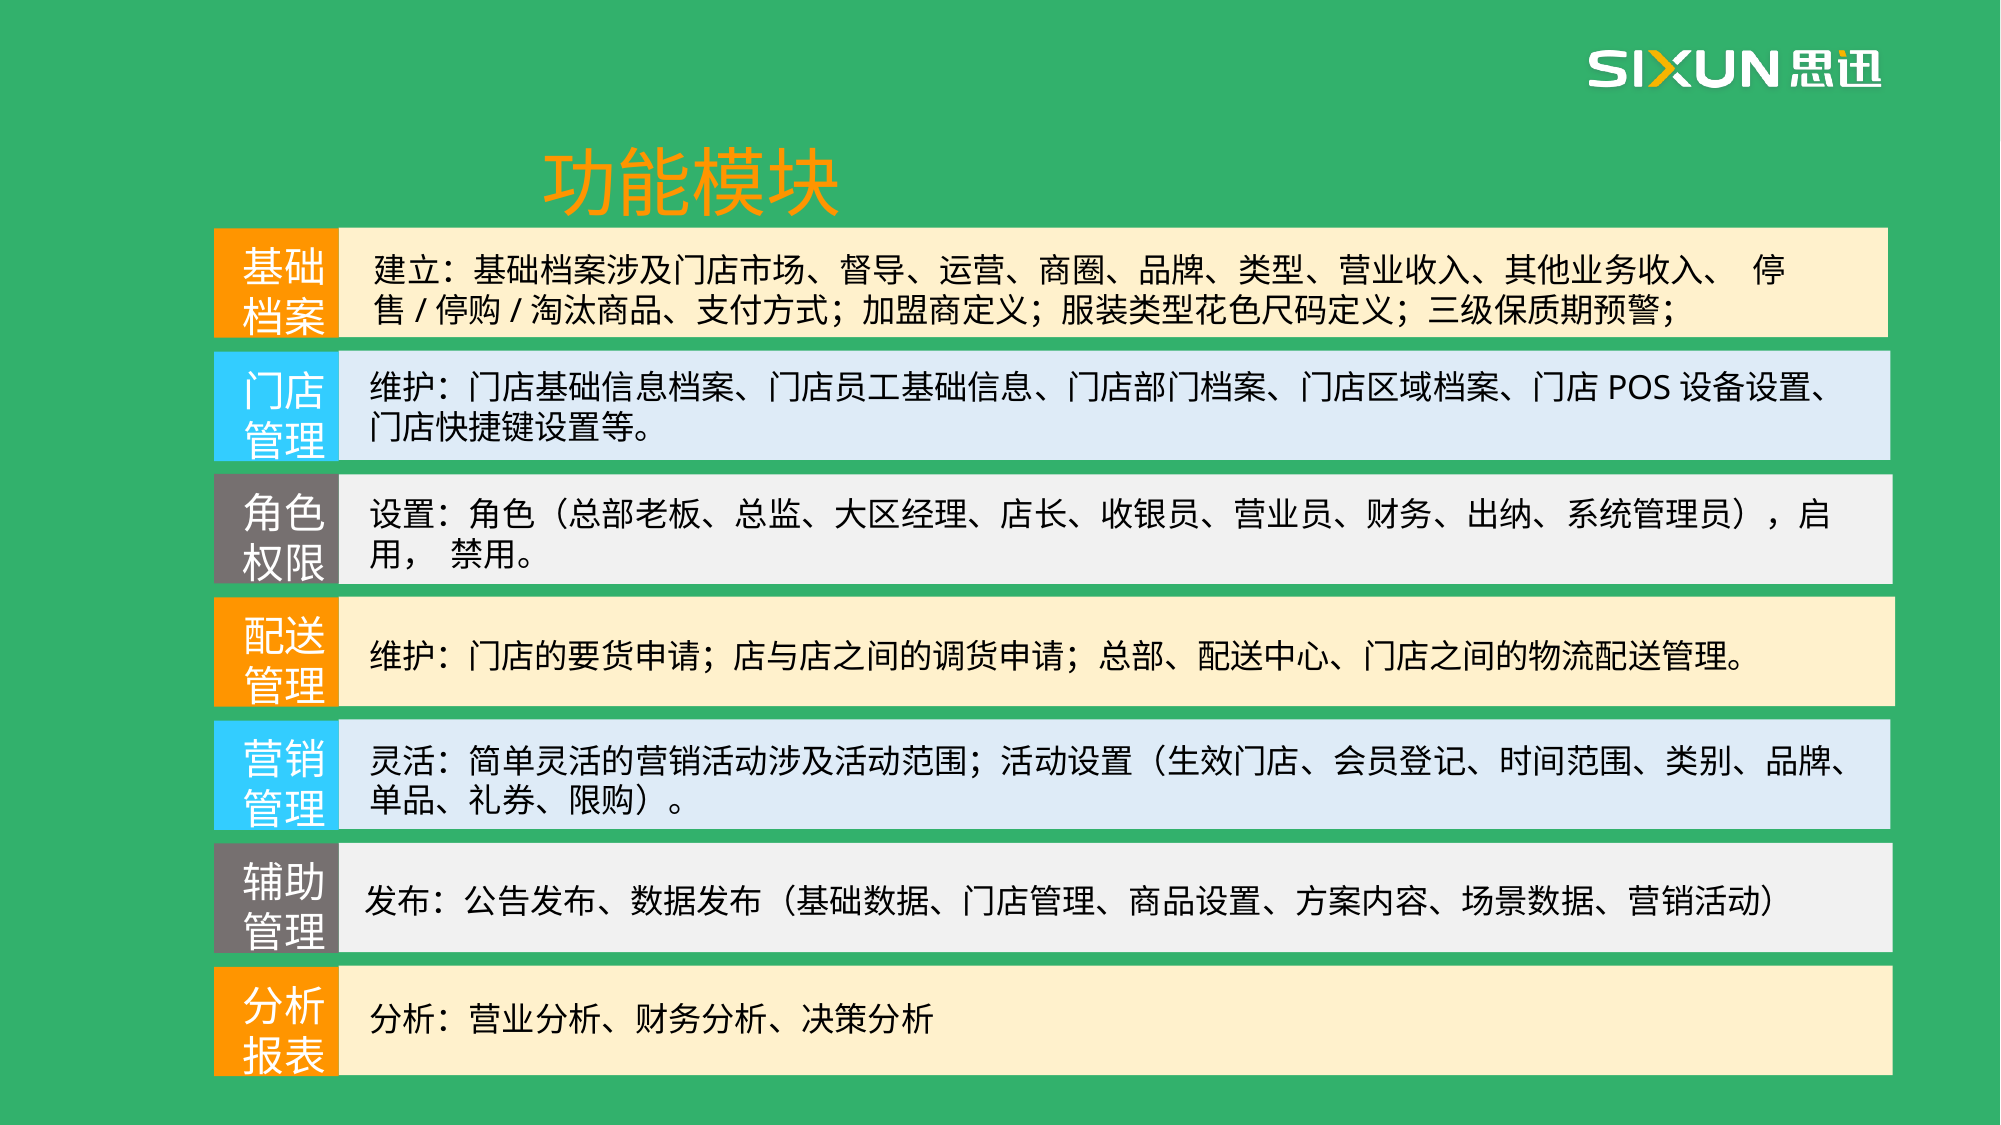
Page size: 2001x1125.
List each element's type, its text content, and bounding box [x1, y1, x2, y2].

text_box 维护：门店基础信息档案、门店员工基础信息、门店部门档案、门店区域档案、门店POS设备设置、 门店快捷键设置等。 [367, 365, 1872, 446]
text_box [214, 228, 339, 338]
picture [1584, 46, 1886, 95]
text_box [338, 596, 1896, 707]
text_box [214, 351, 339, 462]
text_box [338, 227, 1888, 338]
text_box 配送 管理 [241, 609, 355, 710]
text_box 建立：基础档案涉及门店市场、督导、运营、商圈、品牌、类型、营业收入、其他业务收入、 停售/停购/淘汰商品、支付方式；加盟商定义；服装类型花色尺码定义；三级保质期预警； [371, 249, 1848, 330]
text_box 维护：门店的要货申请；店与店之间的调货申请；总部、配送中心、门店之间的物流配送管理。 [367, 635, 1843, 676]
text_box 灵活：简单灵活的营销活动涉及活动范围；活动设置（生效门店、会员登记、时间范围、类别、品牌、单品、礼券、限购）。 [367, 739, 1843, 820]
text_box 设置：角色（总部老板、总监、大区经理、店长、收银员、营业员、财务、出纳、系统管理员），启用， 禁用。 [367, 492, 1843, 573]
text_box 基础 档案 [240, 240, 369, 341]
text_box [338, 965, 1893, 1076]
text_box 角色 权限 [240, 486, 367, 587]
text_box 分析：营业分析、财务分析、决策分析 [367, 998, 1089, 1039]
text_box 功能模块 [539, 135, 1528, 226]
text_box [338, 350, 1891, 460]
text_box [214, 966, 339, 1077]
text_box [214, 597, 339, 707]
text_box 辅助 管理 [240, 856, 369, 957]
text_box [338, 719, 1891, 829]
text_box 门店 管理 [241, 364, 372, 465]
text_box [339, 474, 1893, 584]
text_box 分析 报表 [240, 979, 379, 1080]
text_box 发布：公告发布、数据发布（基础数据、门店管理、商品设置、方案内容、场景数据、营销活动） [362, 880, 1809, 921]
text_box [338, 842, 1893, 953]
text_box [214, 473, 339, 584]
text_box 营销 管理 [240, 733, 350, 834]
text_box [214, 720, 339, 830]
text_box [214, 843, 339, 953]
